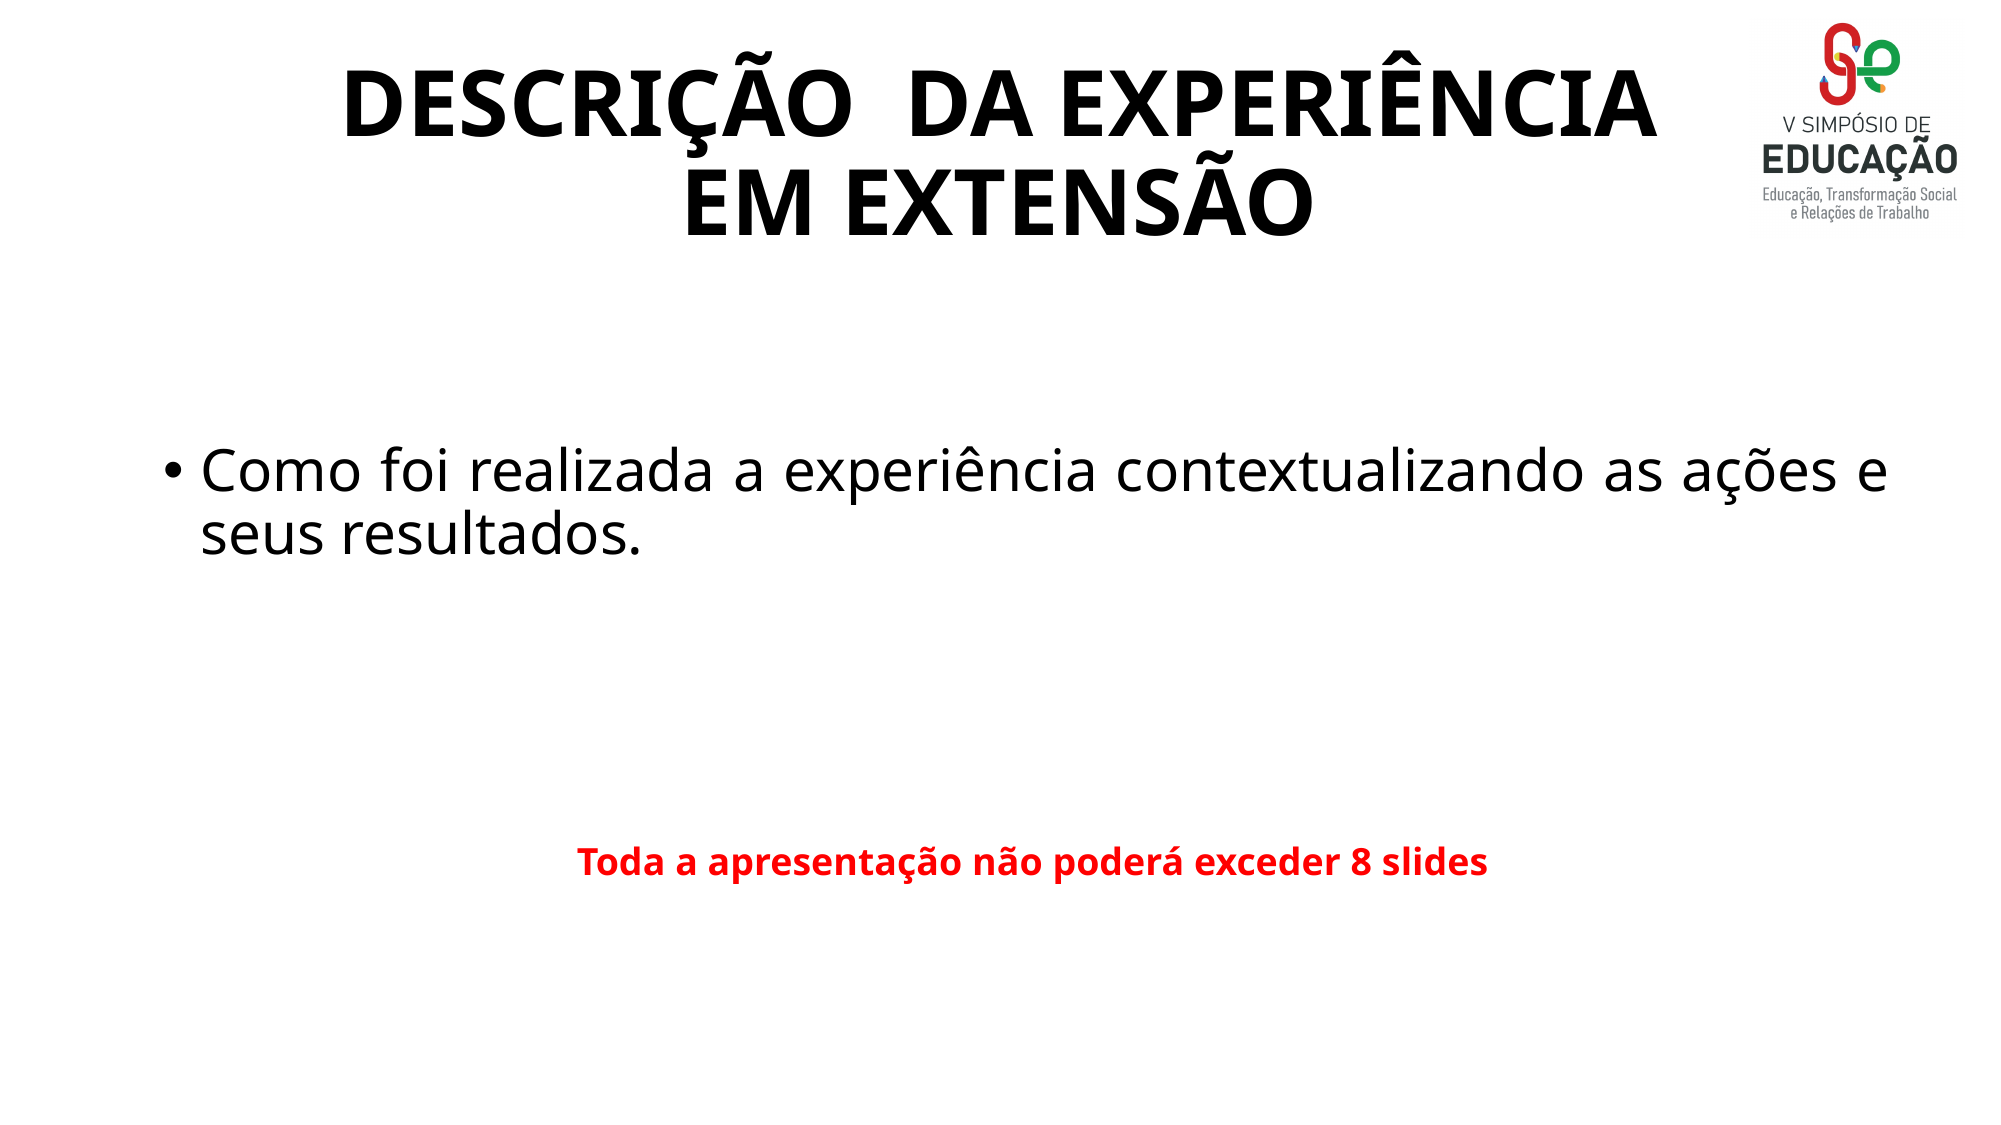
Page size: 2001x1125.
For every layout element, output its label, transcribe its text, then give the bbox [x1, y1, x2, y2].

text_box Toda a apresentação não poderá exceder 8 slides [152, 775, 1914, 952]
text_box DESCRIÇÃO DA EXPERIÊNCIA EM EXTENSÃO [249, 46, 1750, 267]
text_box Como foi realizada a experiência contextualizando as ações e seus resultados. [148, 433, 1905, 636]
picture [1749, 18, 1965, 239]
